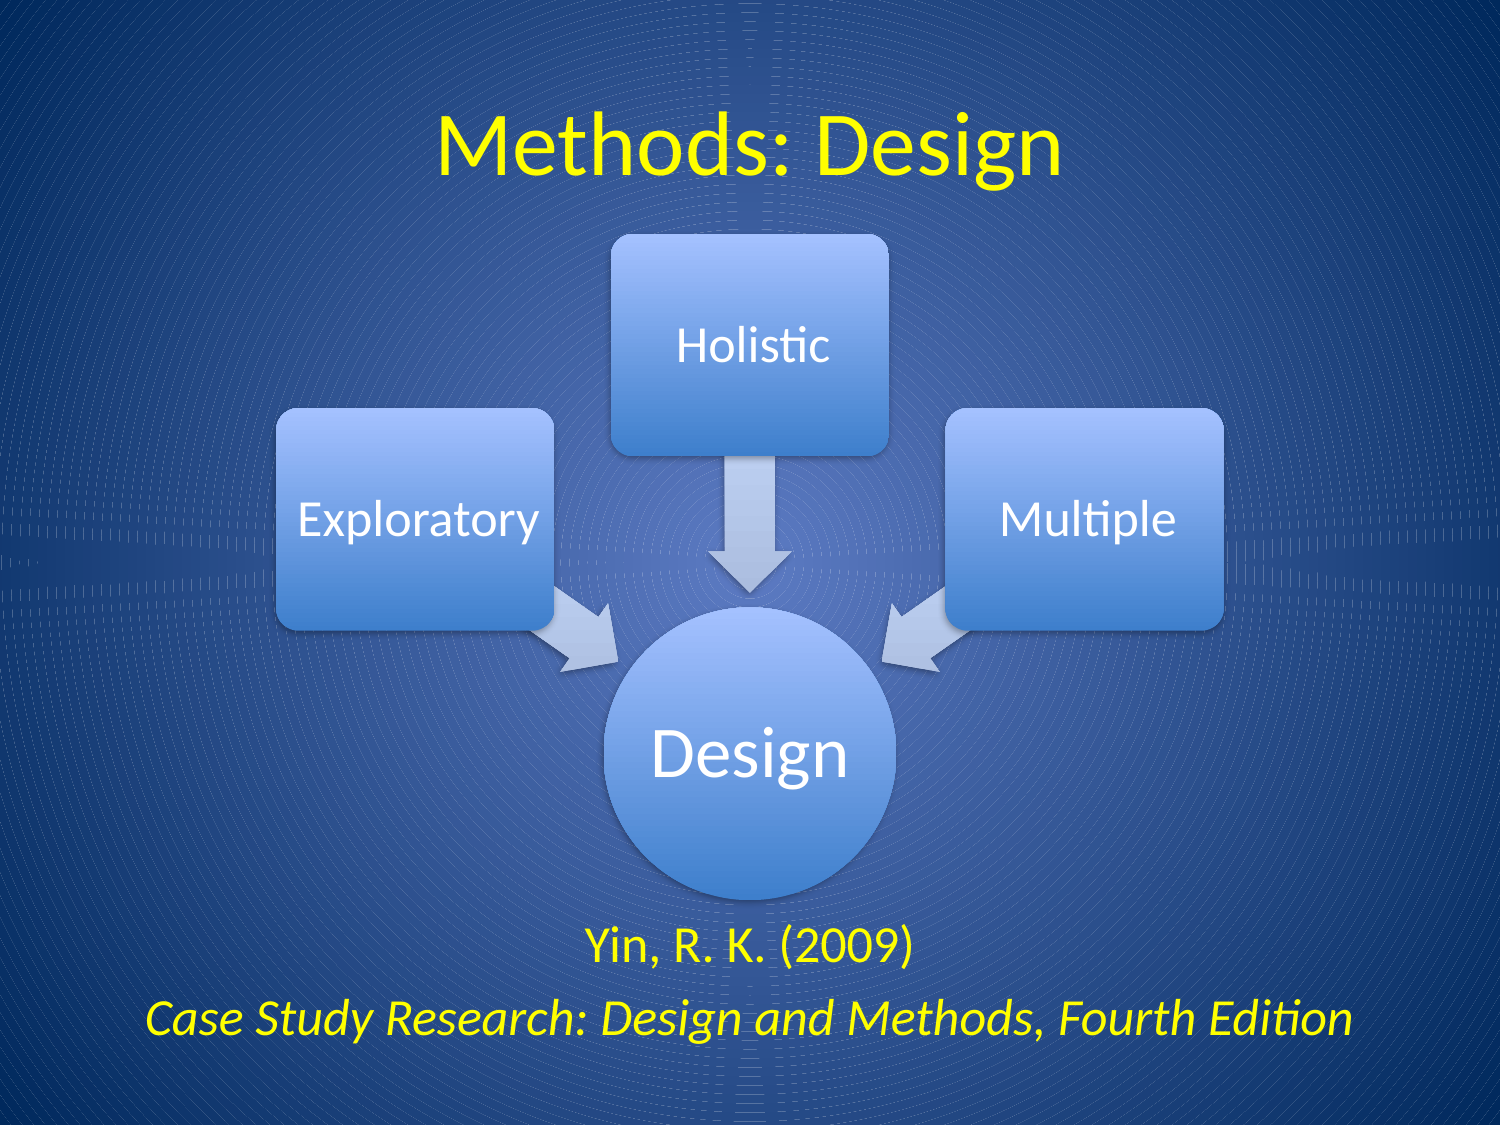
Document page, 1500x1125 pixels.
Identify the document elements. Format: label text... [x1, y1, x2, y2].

list Yin, R. K. (2009) Case Study Research: Design and Methods, Fourth Edition [117, 902, 1382, 1091]
title Methods: Design [75, 45, 1425, 233]
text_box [249, 233, 1251, 901]
